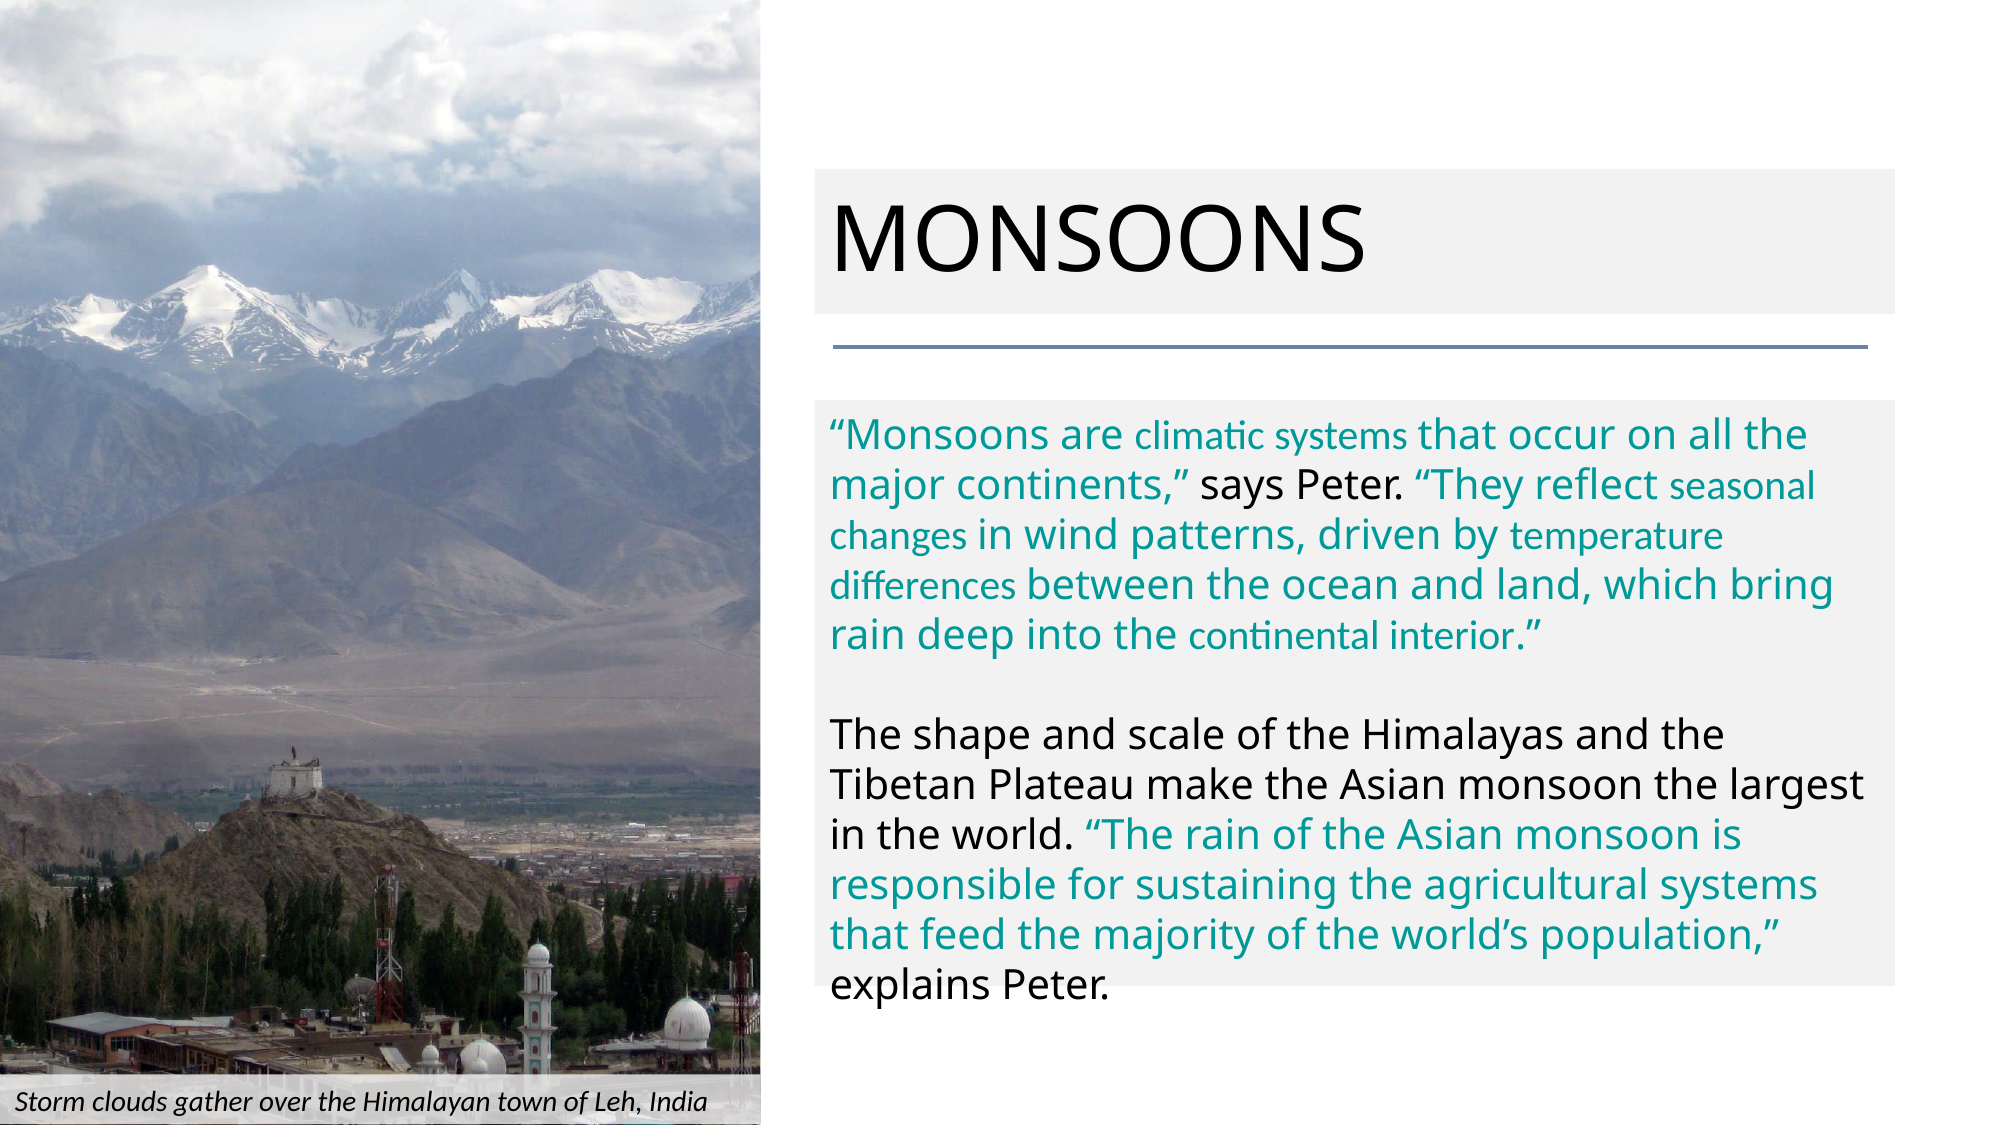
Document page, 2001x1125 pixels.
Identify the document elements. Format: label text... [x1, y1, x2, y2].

list “Monsoons are climatic systems that occur on all the major continents,” says Peter. “They reflect seasonal changes in wind patterns, driven by temperature differences between the ocean and land, which bring rain deep into the continental interior.” The shape and scale of the Himalayas and the Tibetan Plateau make the Asian monsoon the largest in the world. “The rain of the Asian monsoon is responsible for sustaining the agricultural systems that feed the majority of the world’s population,” explains Peter. [814, 399, 1895, 986]
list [0, 0, 761, 1125]
title MONSOONS [814, 168, 1895, 315]
